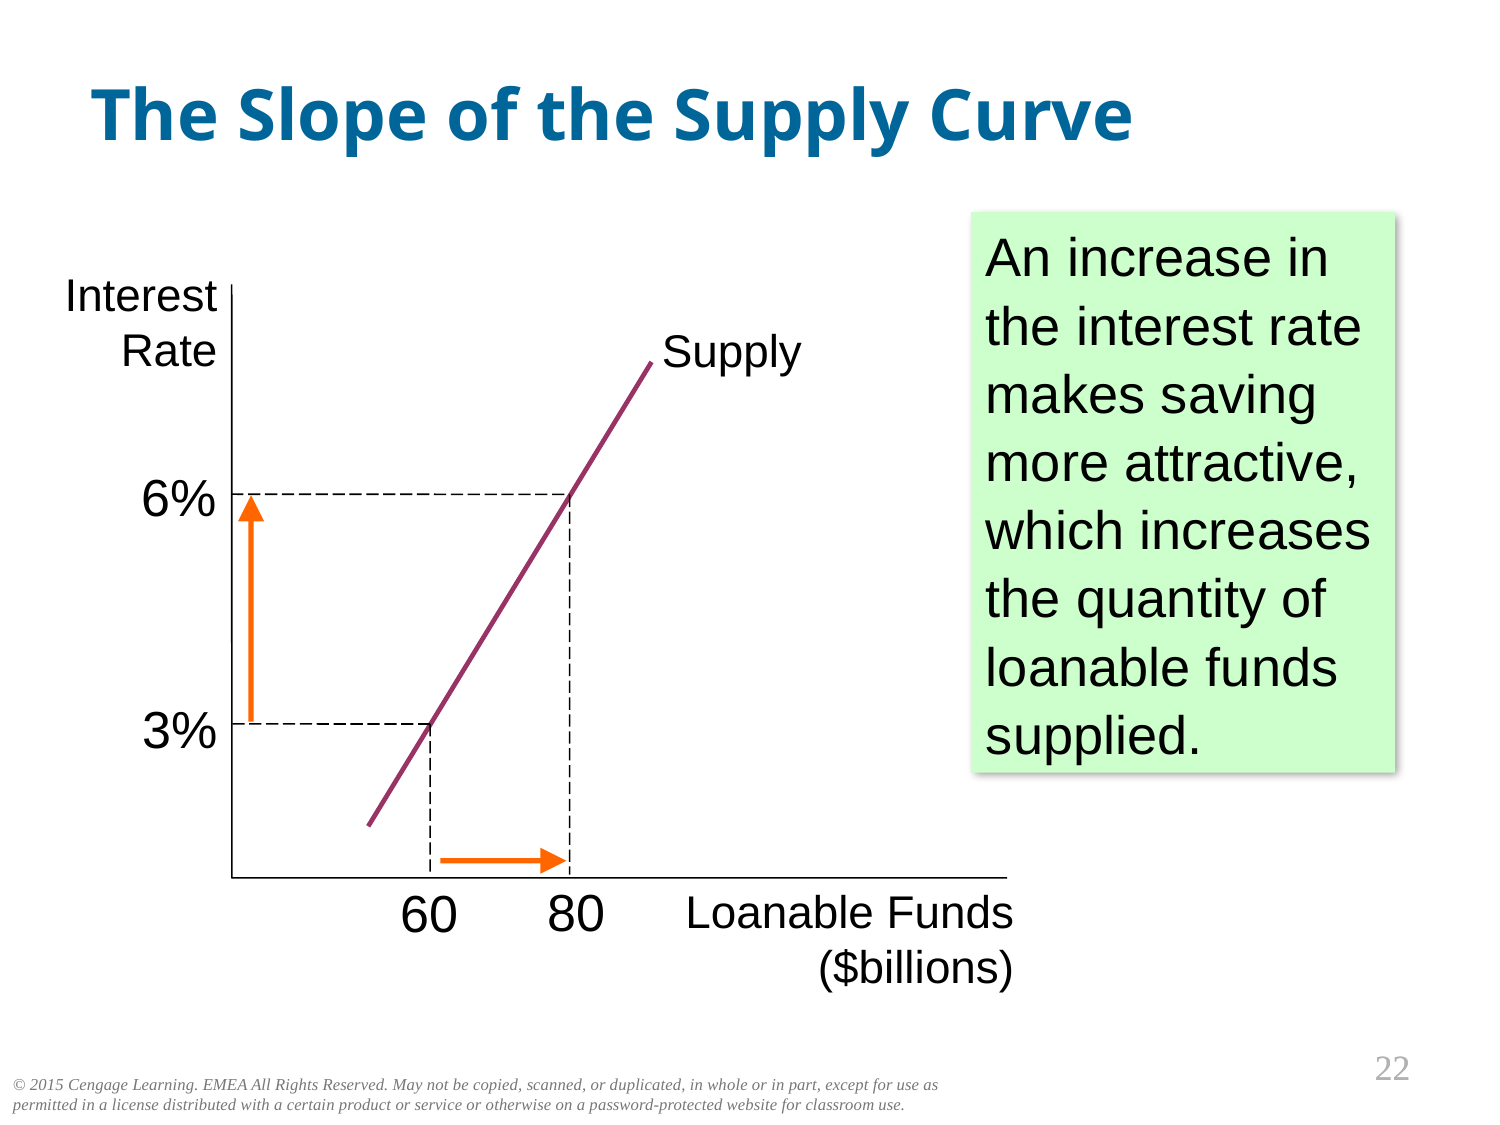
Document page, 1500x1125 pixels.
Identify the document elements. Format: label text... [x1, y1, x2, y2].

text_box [5, 257, 1030, 1002]
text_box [128, 457, 628, 950]
text_box An increase in the interest rate makes saving more attractive, which increases the quantity of loanable funds supplied. [971, 212, 1396, 773]
title The Slope of the Supply Curve [74, 37, 1426, 188]
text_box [367, 314, 838, 827]
